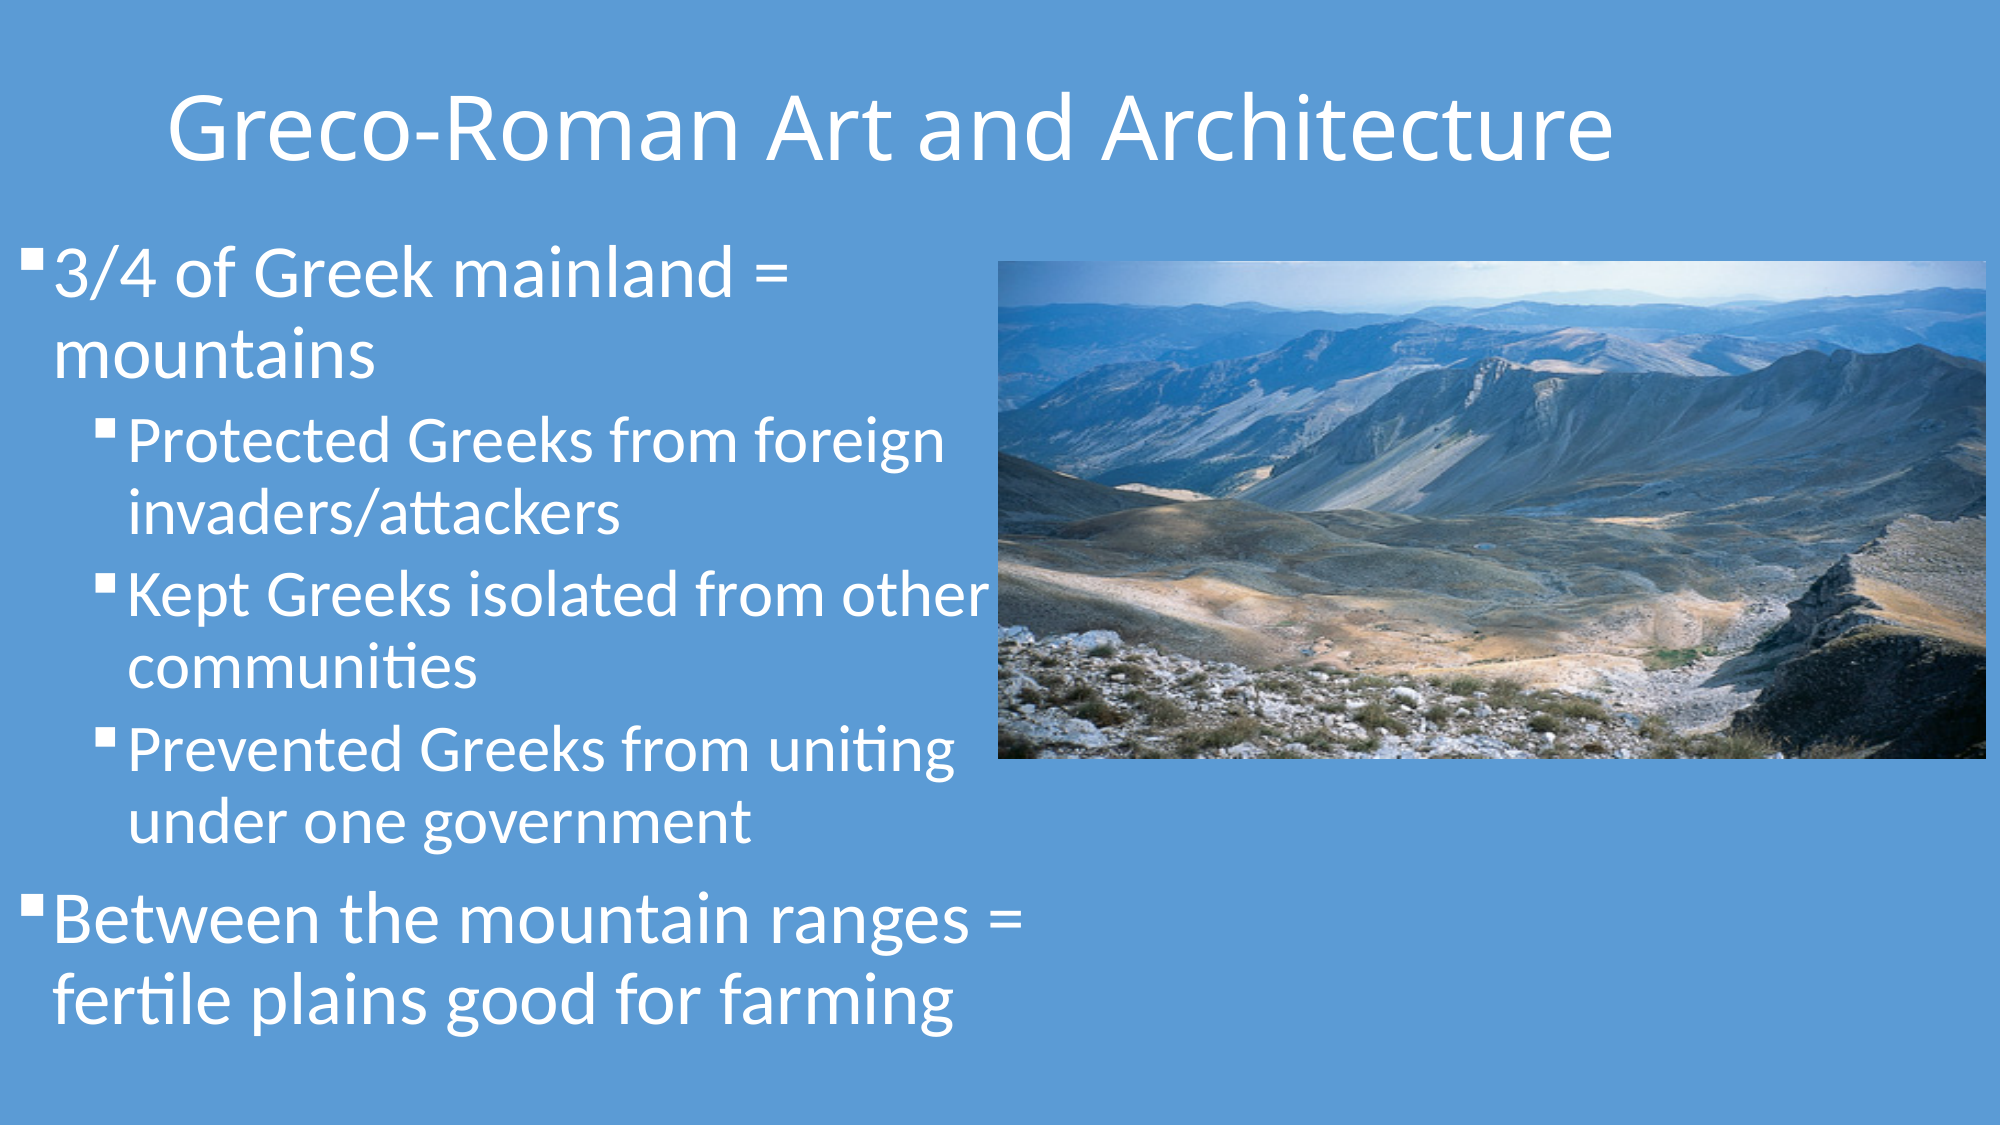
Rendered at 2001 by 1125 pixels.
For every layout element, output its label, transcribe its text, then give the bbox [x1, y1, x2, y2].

title Greco-Roman Art and Architecture [150, 75, 1850, 188]
list 3/4 of Greek mainland = mountains Protected Greeks from foreign invaders/attackers Kept Greeks isolated from other communities Prevented Greeks from uniting under one government Between the mountain ranges = fertile plains good for farming [0, 224, 1134, 1125]
picture [998, 261, 1986, 759]
